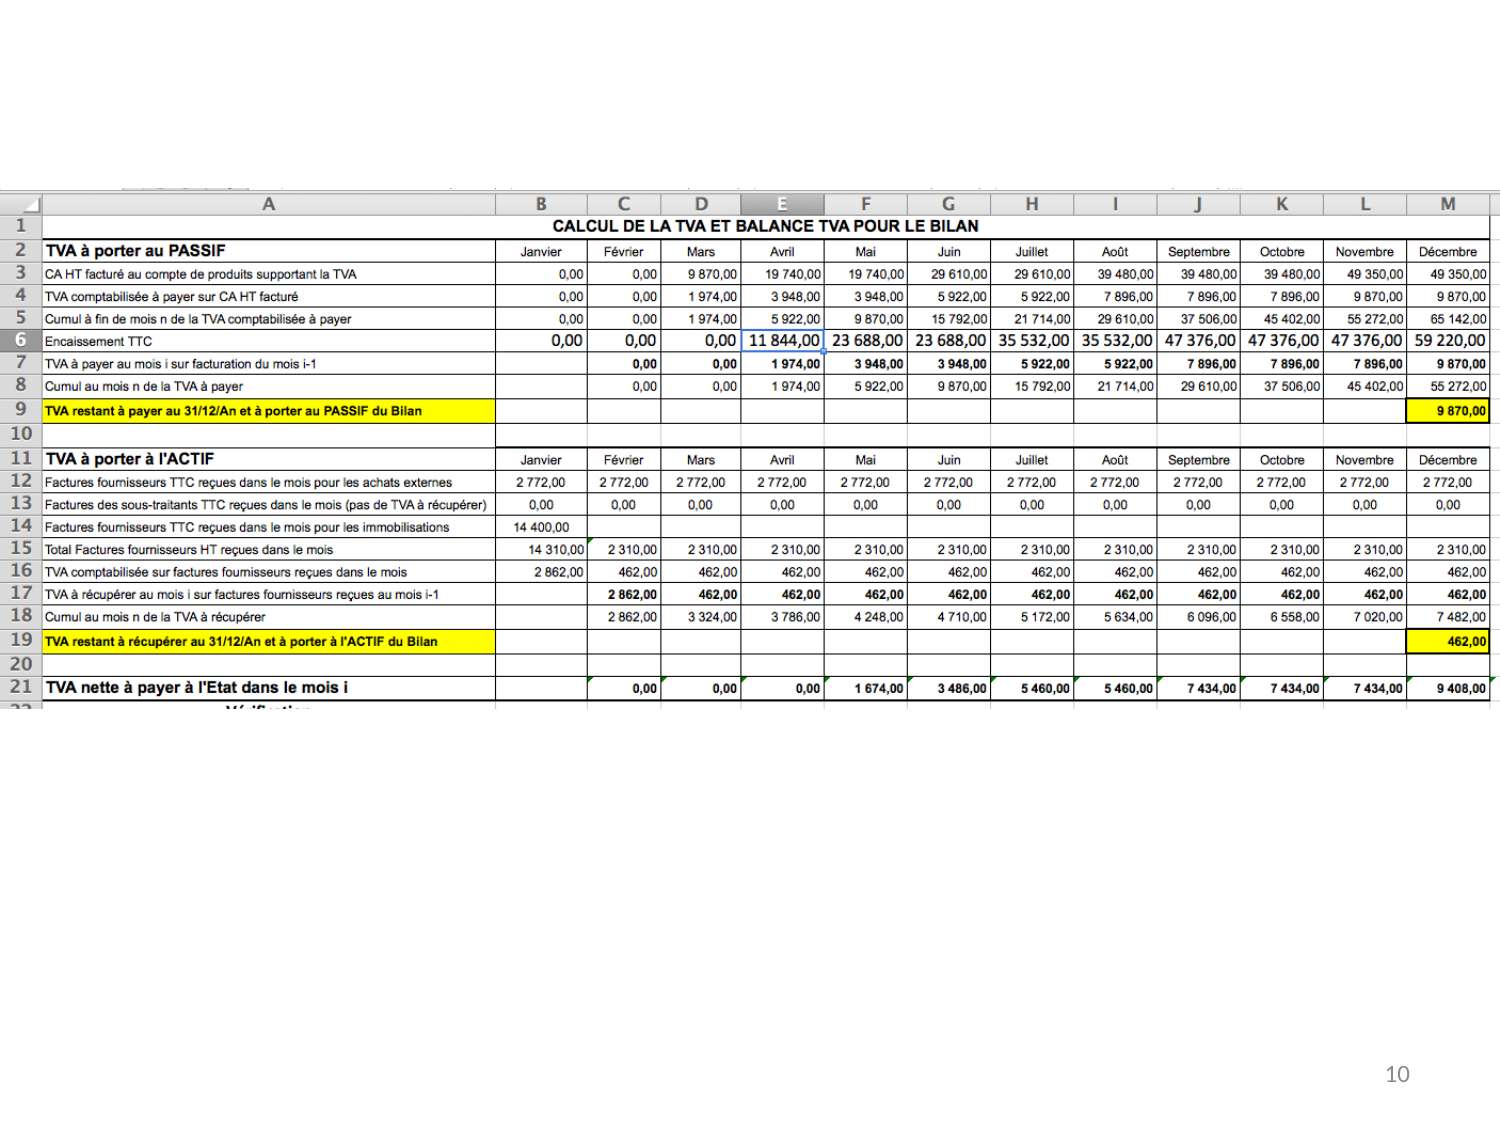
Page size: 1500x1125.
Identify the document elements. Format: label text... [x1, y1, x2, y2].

slide_number 10 [1074, 1042, 1425, 1103]
picture [0, 187, 1500, 709]
